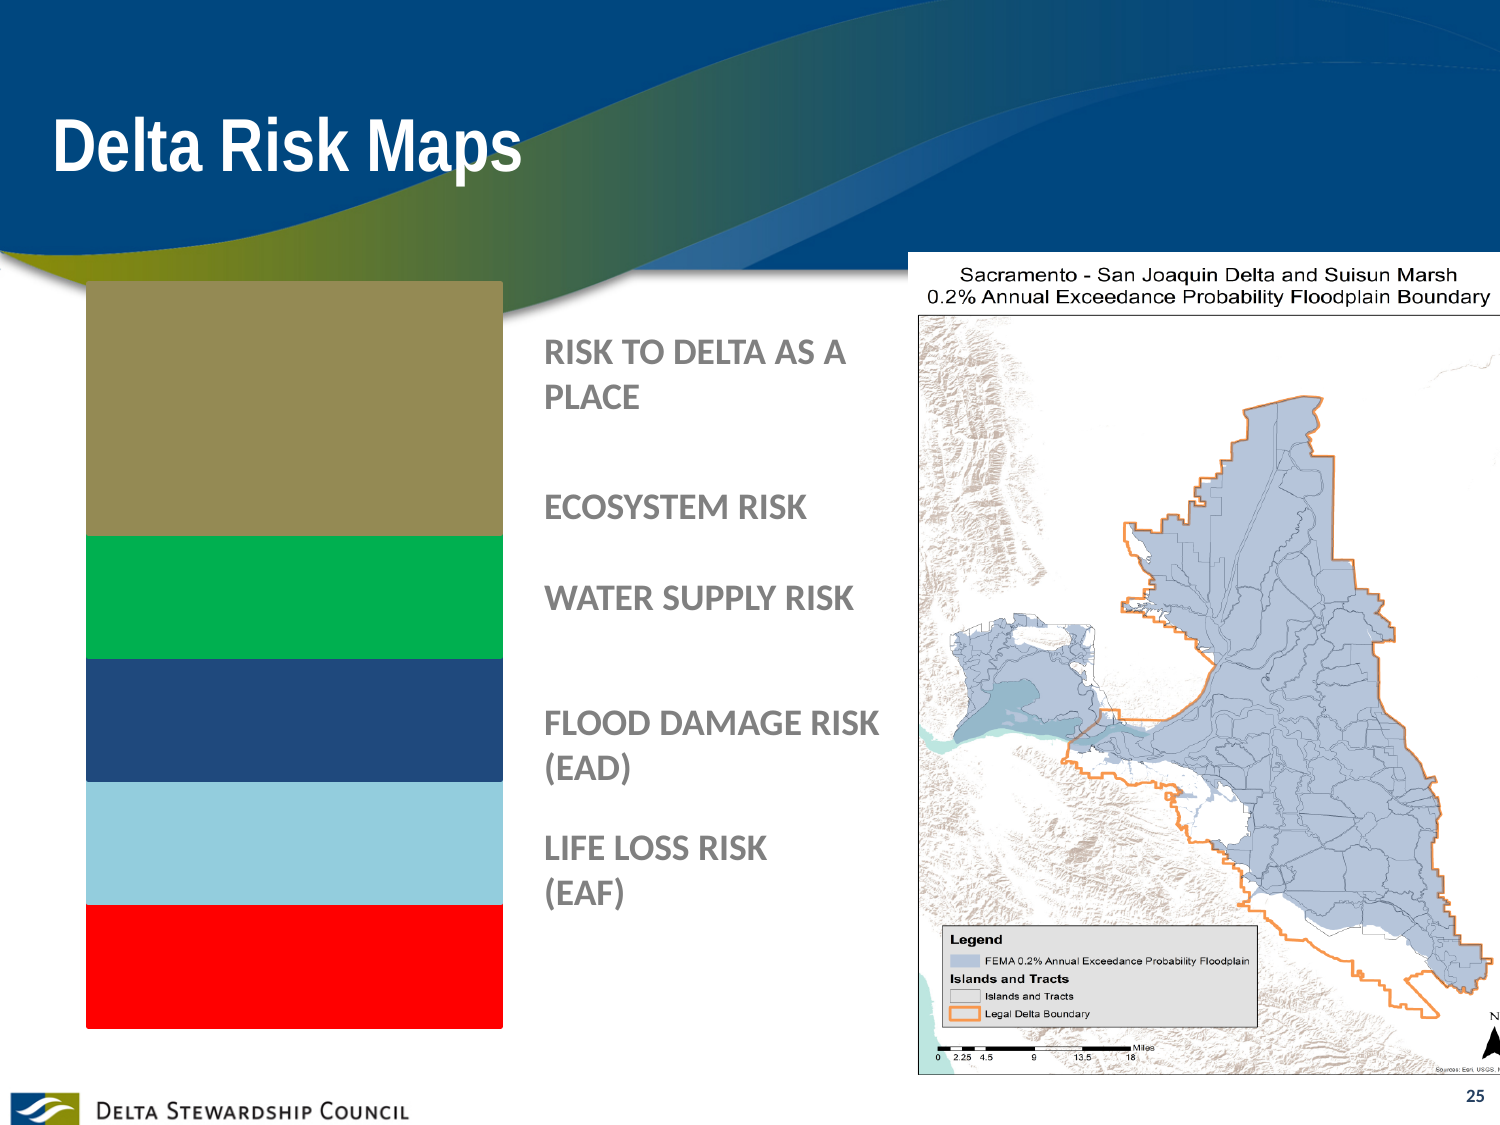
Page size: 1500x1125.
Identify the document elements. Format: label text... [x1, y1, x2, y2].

text_box [86, 782, 503, 905]
title Delta Risk Maps [37, 24, 1475, 263]
text_box [86, 281, 503, 536]
text_box [86, 659, 503, 782]
text_box [86, 536, 503, 659]
text_box RISK TO DELTA AS A PLACE [529, 319, 896, 425]
slide_number 25 [1425, 1090, 1500, 1125]
text_box WATER SUPPLY RISK [529, 565, 903, 626]
text_box FLOOD DAMAGE RISK (EAD) [529, 690, 903, 796]
picture [0, 0, 1500, 1125]
text_box ECOSYSTEM RISK [529, 475, 896, 535]
text_box LIFE LOSS RISK (EAF) [529, 816, 861, 921]
text_box [86, 905, 503, 1028]
